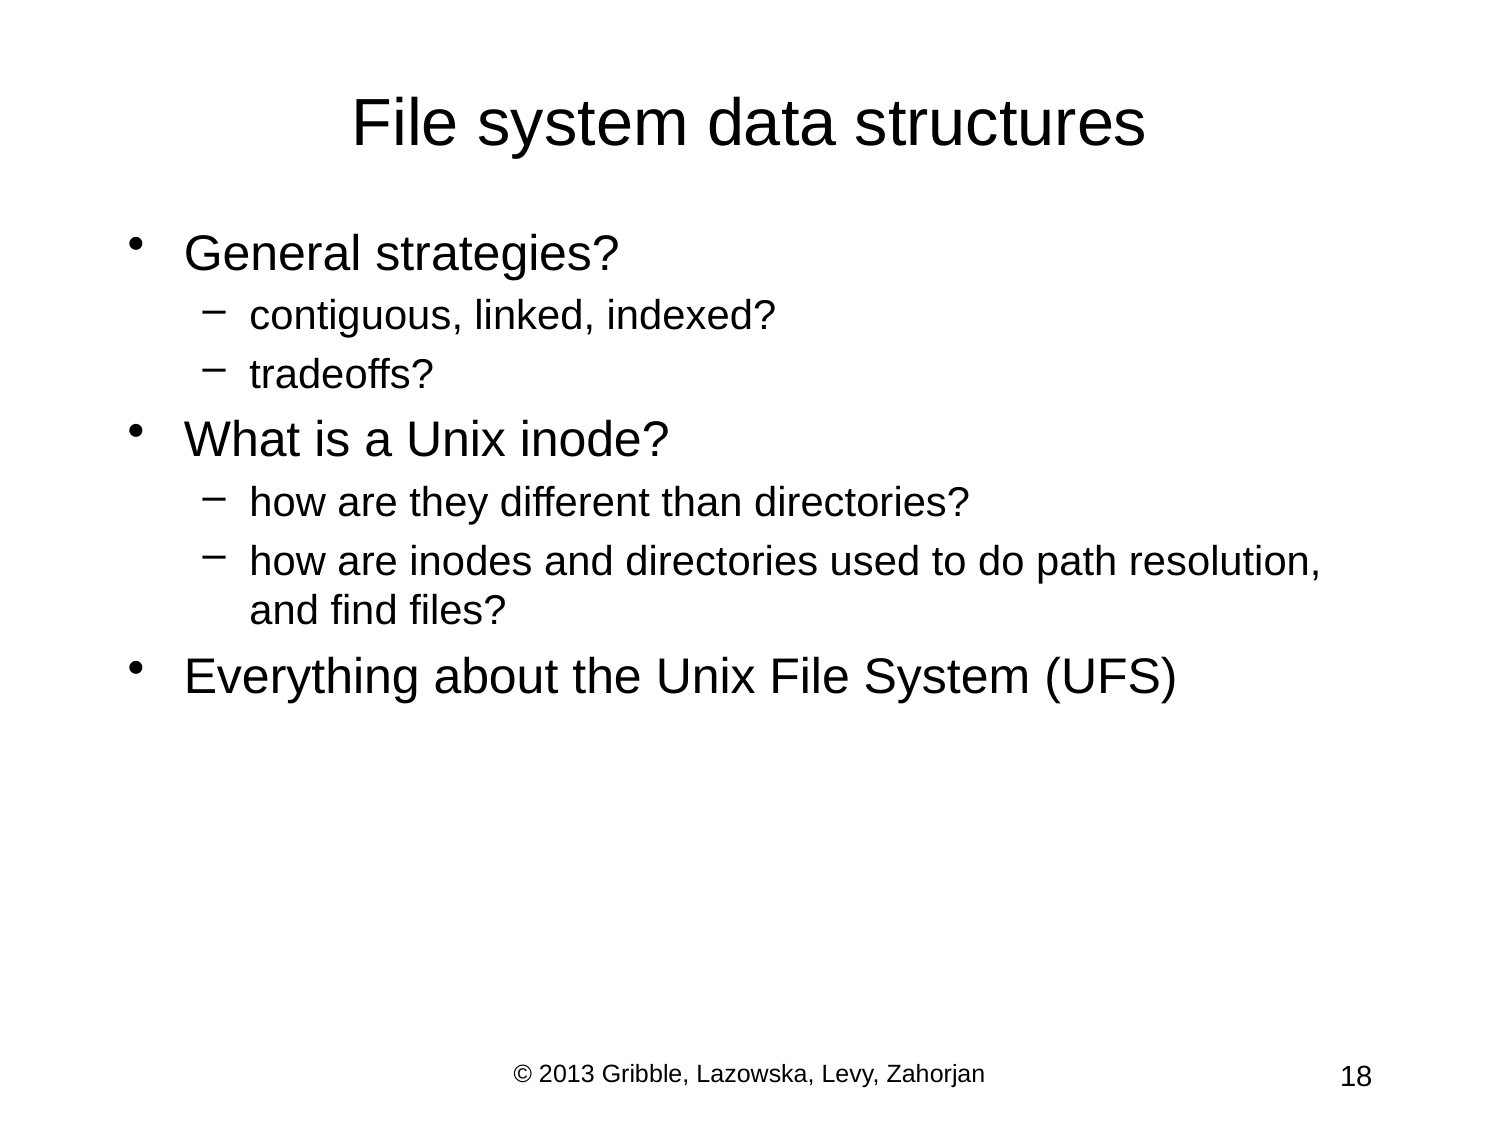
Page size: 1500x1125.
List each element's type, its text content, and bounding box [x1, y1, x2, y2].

slide_number 18 [1074, 1050, 1388, 1100]
list General strategies? contiguous, linked, indexed? tradeoffs? What is a Unix inode? how are they different than directories? how are inodes and directories used to do path resolution, and find files? Everything about the Unix File System (UFS) [112, 212, 1388, 1025]
footer © 2013 Gribble, Lazowska, Levy, Zahorjan [450, 1050, 1050, 1100]
title File system data structures [112, 62, 1388, 175]
